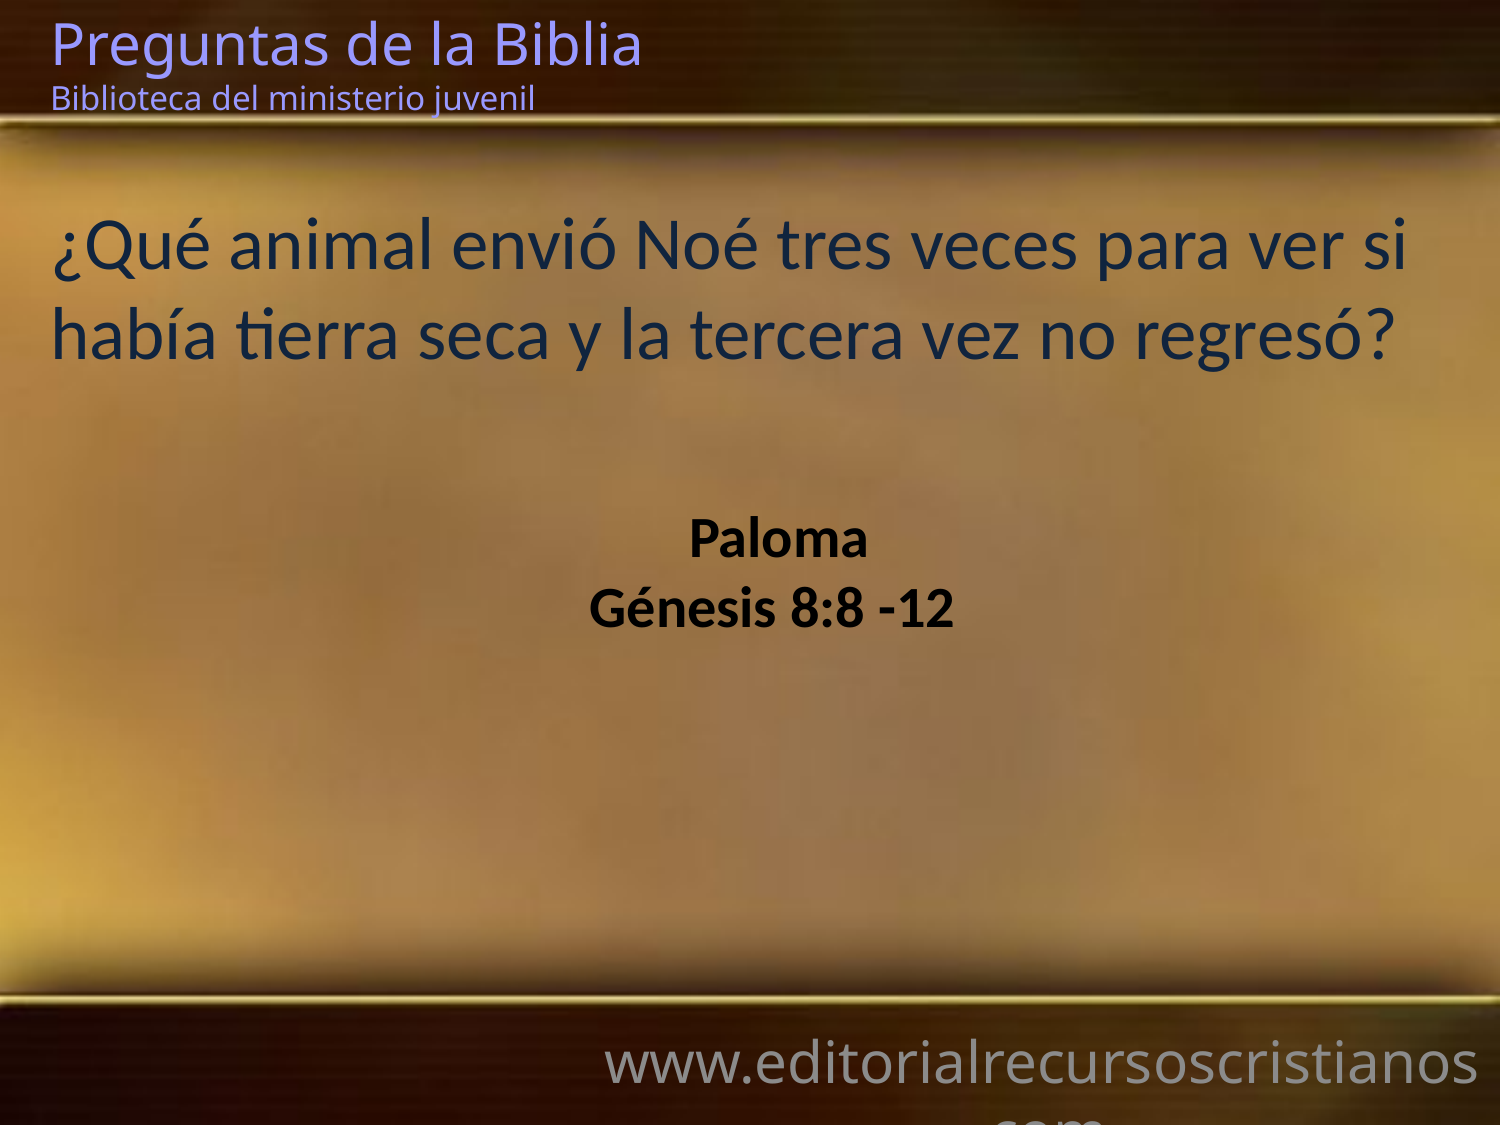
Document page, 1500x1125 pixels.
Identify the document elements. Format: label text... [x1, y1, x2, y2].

picture [0, 0, 1500, 1125]
text_box Paloma Génesis 8:8 -12 [456, 492, 1102, 787]
text_box ¿Qué animal envió Noé tres veces para ver si había tierra seca y la tercera vez no regresó? [35, 187, 1500, 383]
text_box Preguntas de la Biblia Biblioteca del ministerio juvenil [35, 0, 1442, 125]
footer www.editorialrecursoscristianos.com [583, 1065, 1500, 1125]
